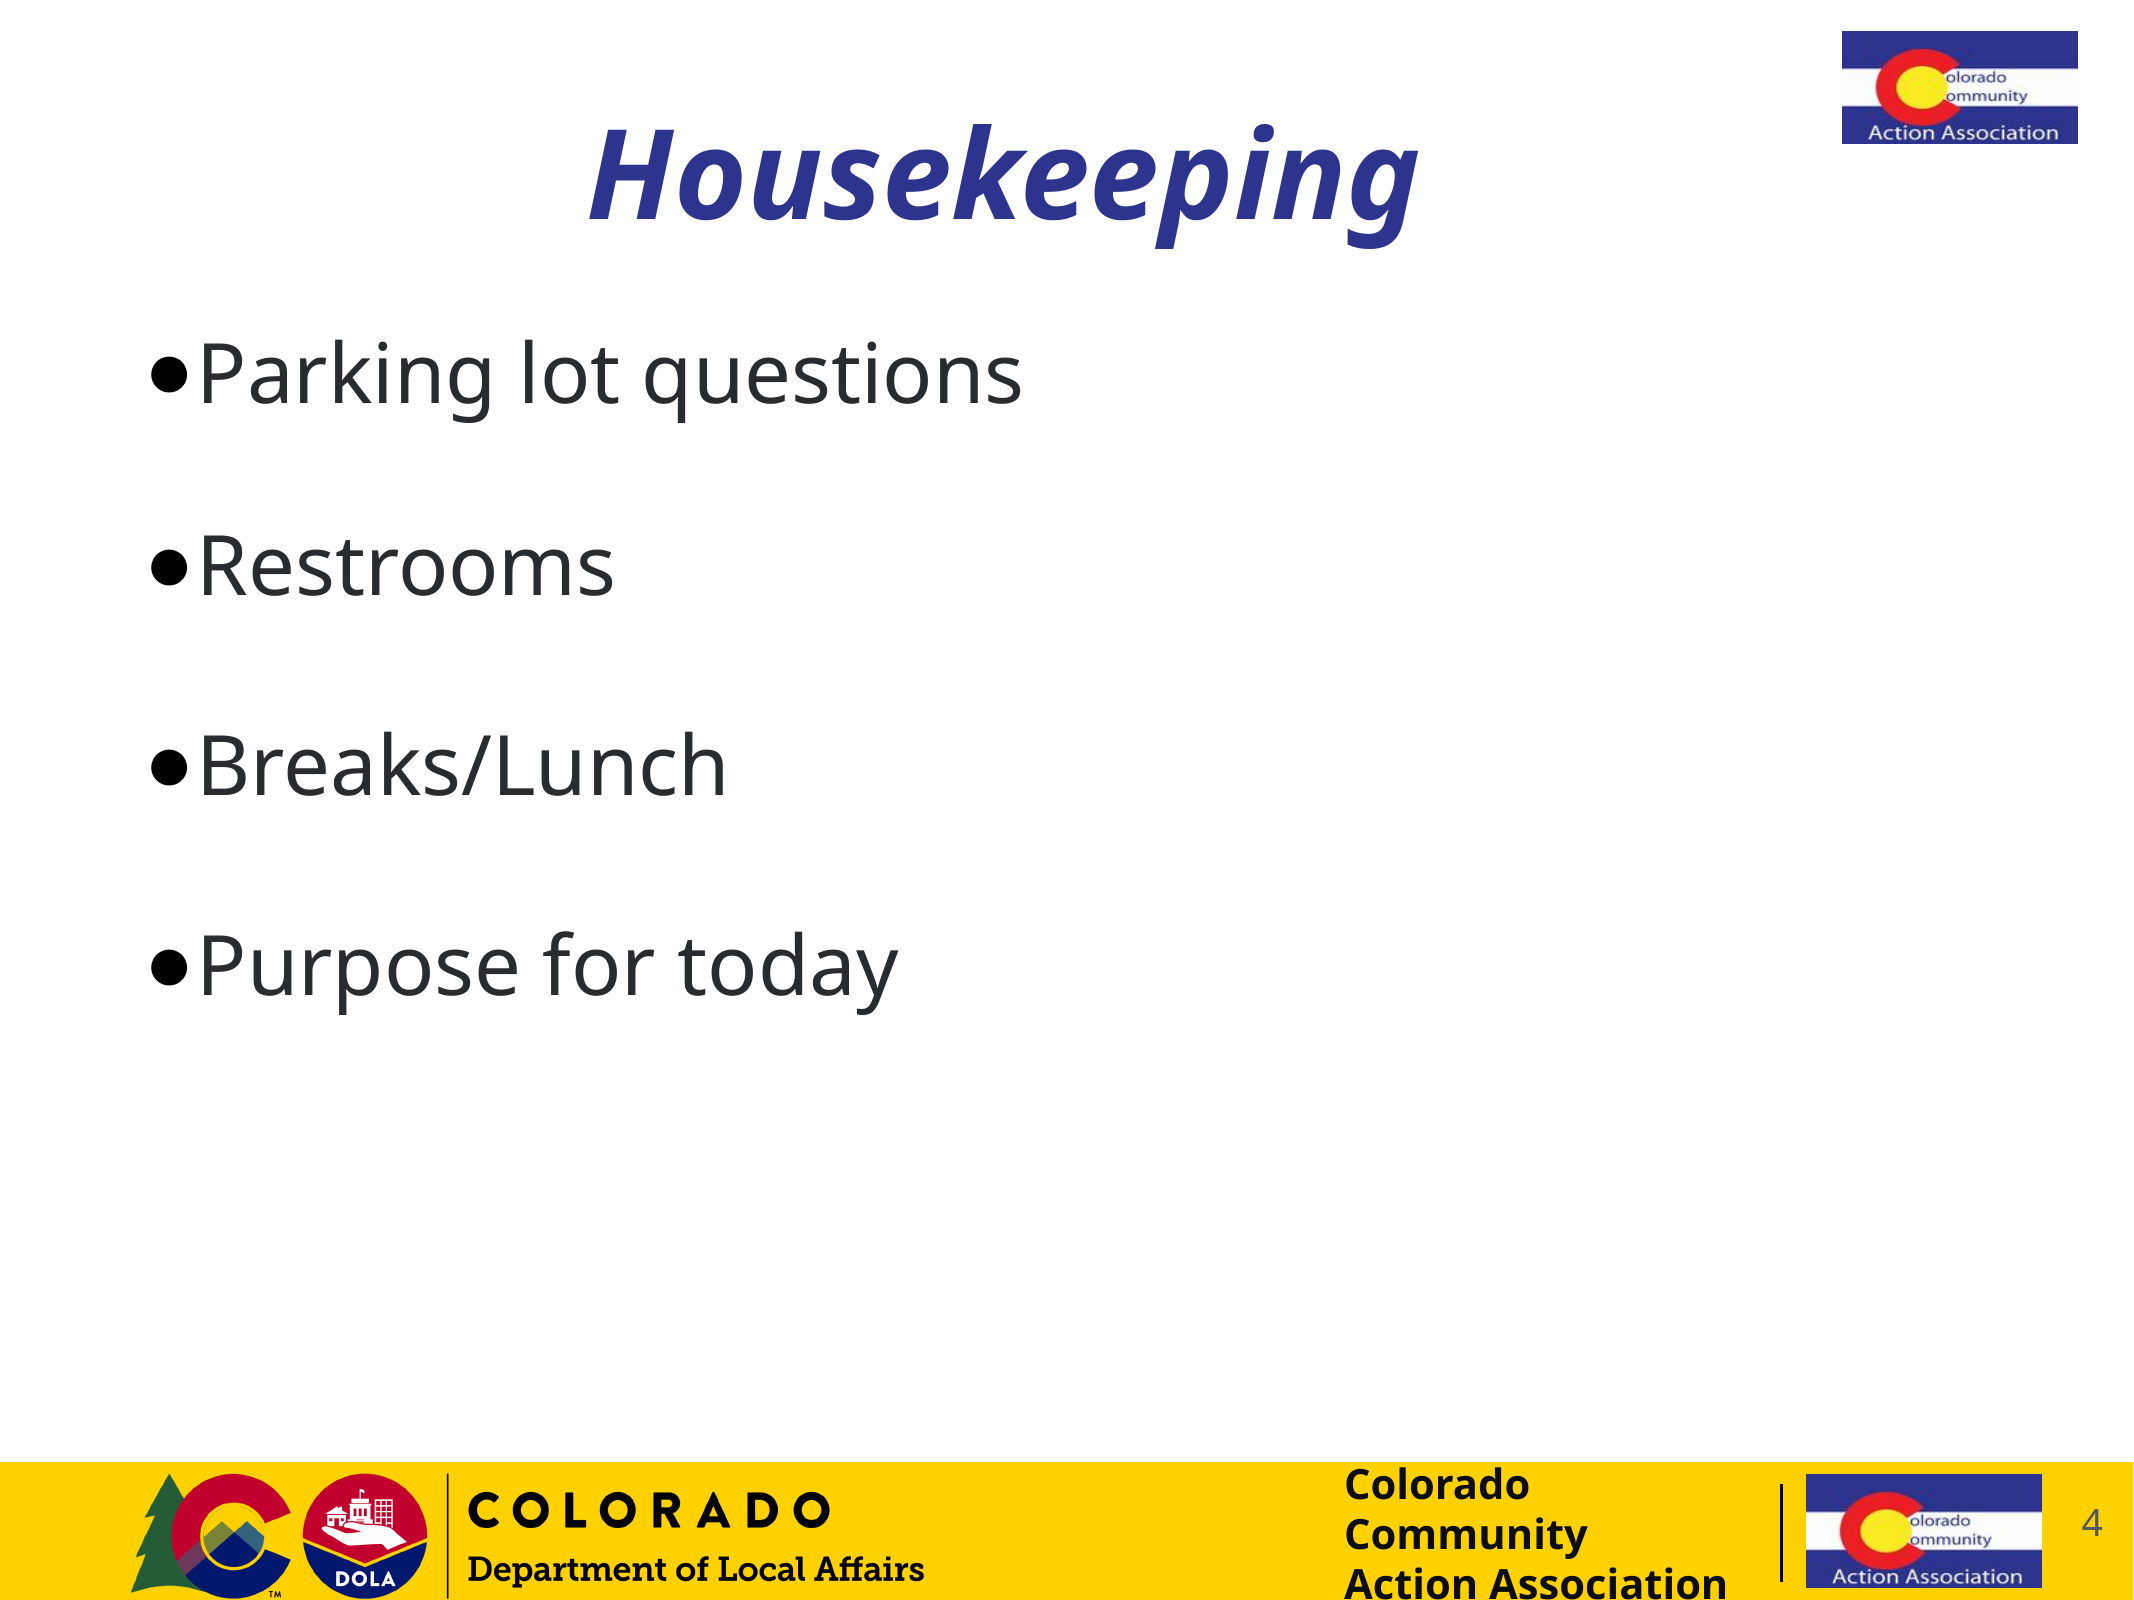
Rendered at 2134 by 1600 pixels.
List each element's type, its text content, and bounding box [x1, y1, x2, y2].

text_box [1328, 1450, 2042, 1588]
slide_number 4 [1996, 1477, 2125, 1600]
picture [1842, 30, 2078, 144]
list Parking lot questions Restrooms Breaks/Lunch Purpose for today [106, 312, 1907, 1388]
title Housekeeping [104, 87, 1905, 293]
picture [129, 1472, 925, 1600]
